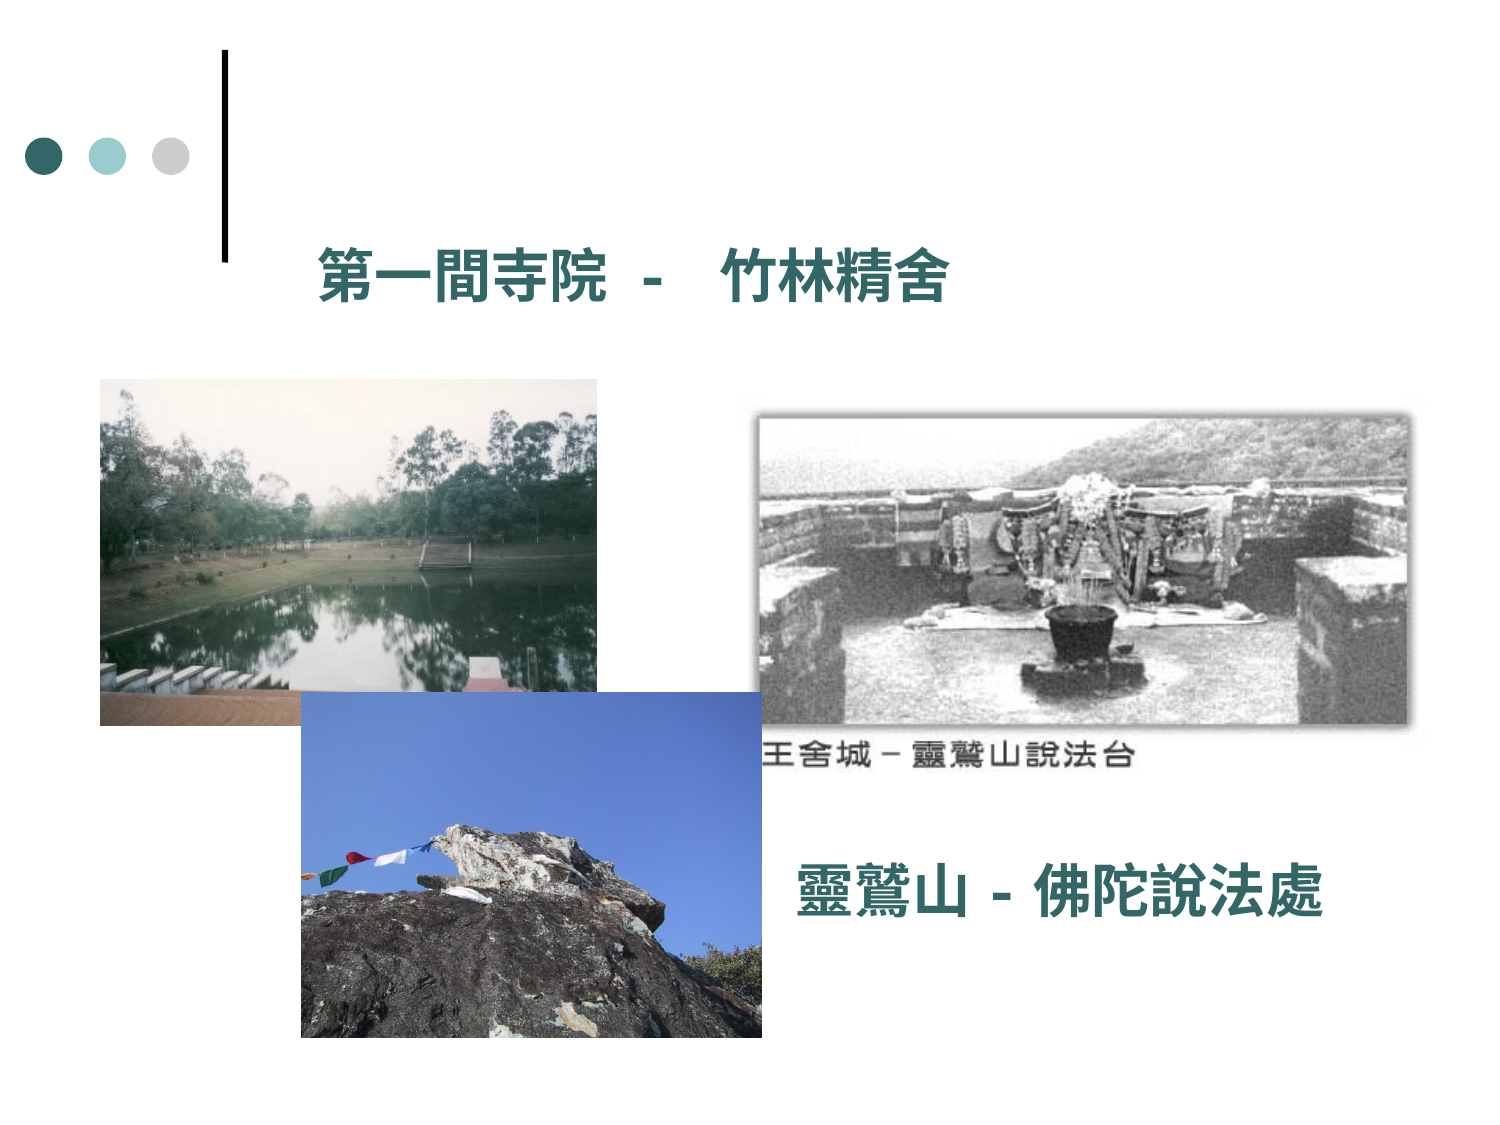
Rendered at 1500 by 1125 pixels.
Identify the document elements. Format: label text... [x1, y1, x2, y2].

text_box 第一間寺院 - 竹林精舍 [301, 231, 967, 317]
text_box 靈鷲山-佛陀說法處 [780, 846, 1340, 931]
picture [100, 379, 1430, 1039]
